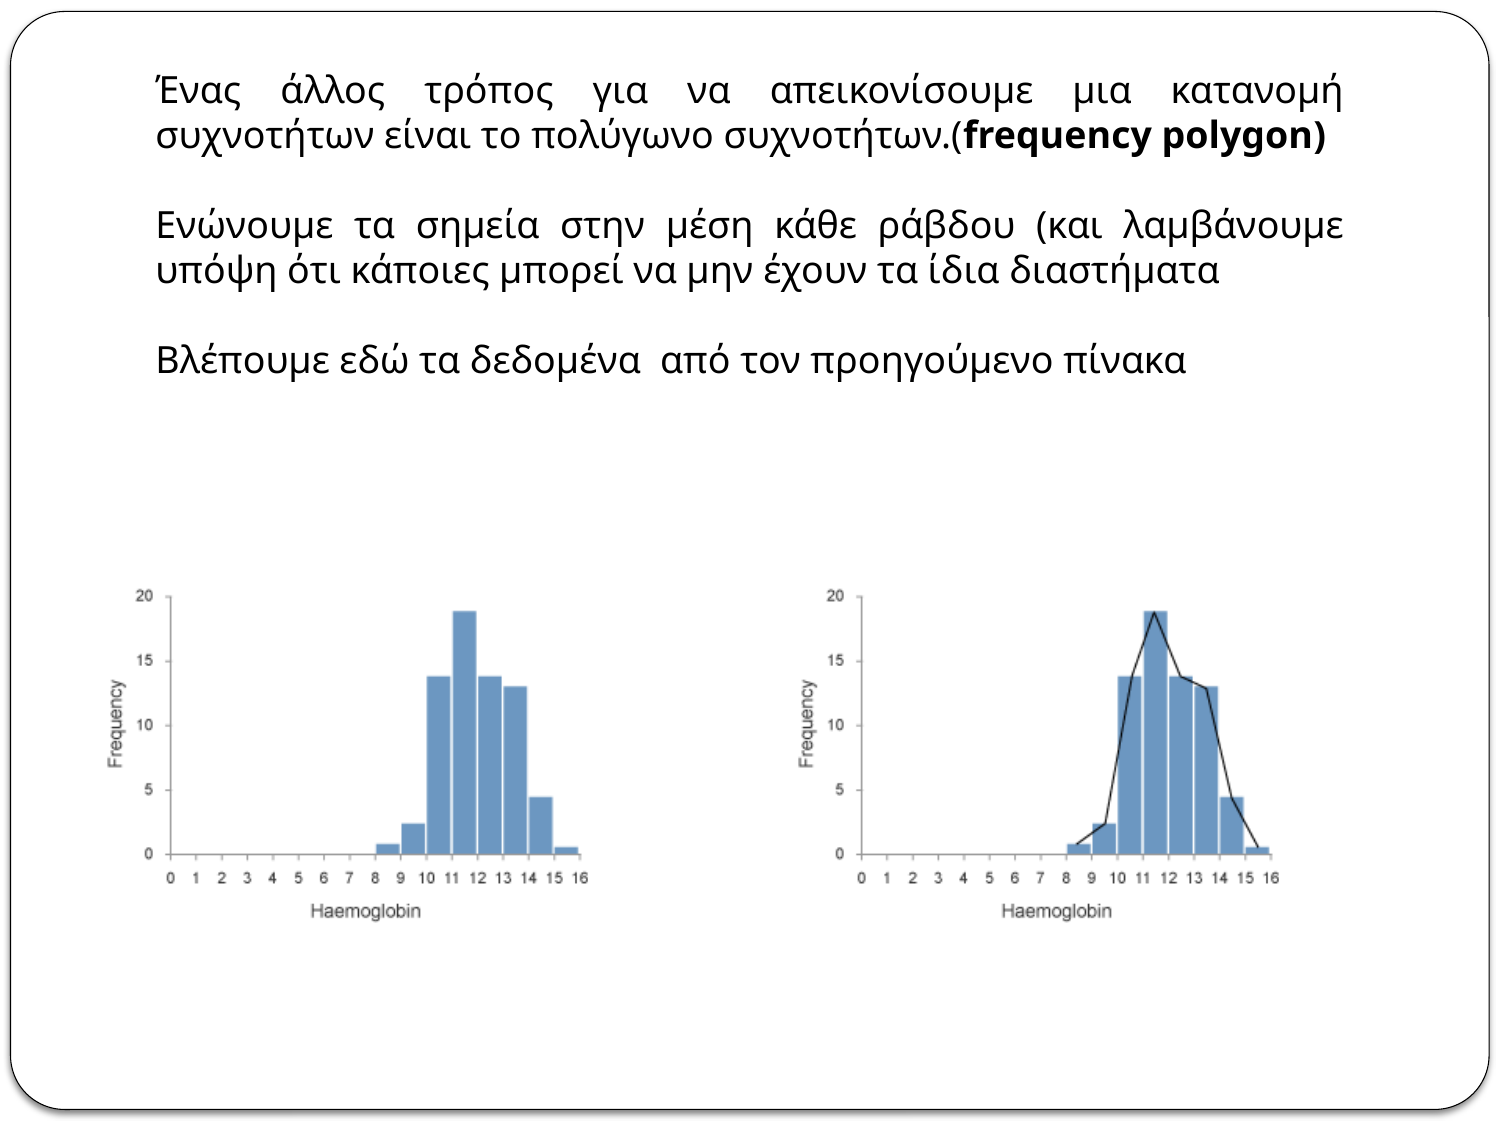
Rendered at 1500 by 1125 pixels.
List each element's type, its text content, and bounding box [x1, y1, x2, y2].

picture [761, 550, 1387, 1020]
picture [70, 550, 696, 1020]
text_box Ένας άλλος τρόπος για να απεικονίσουμε μια κατανομή συχνοτήτων είναι το πολύγωνο συχνοτήτων.(frequency polygon) Ενώνουμε τα σημεία στην μέση κάθε ράβδου (και λαμβάνουμε υπόψη ότι κάποιες μπορεί να μην έχουν τα ίδια διαστήματα Βλέπουμε εδώ τα δεδομένα από τον προηγούμενο πίνακα [140, 58, 1360, 389]
